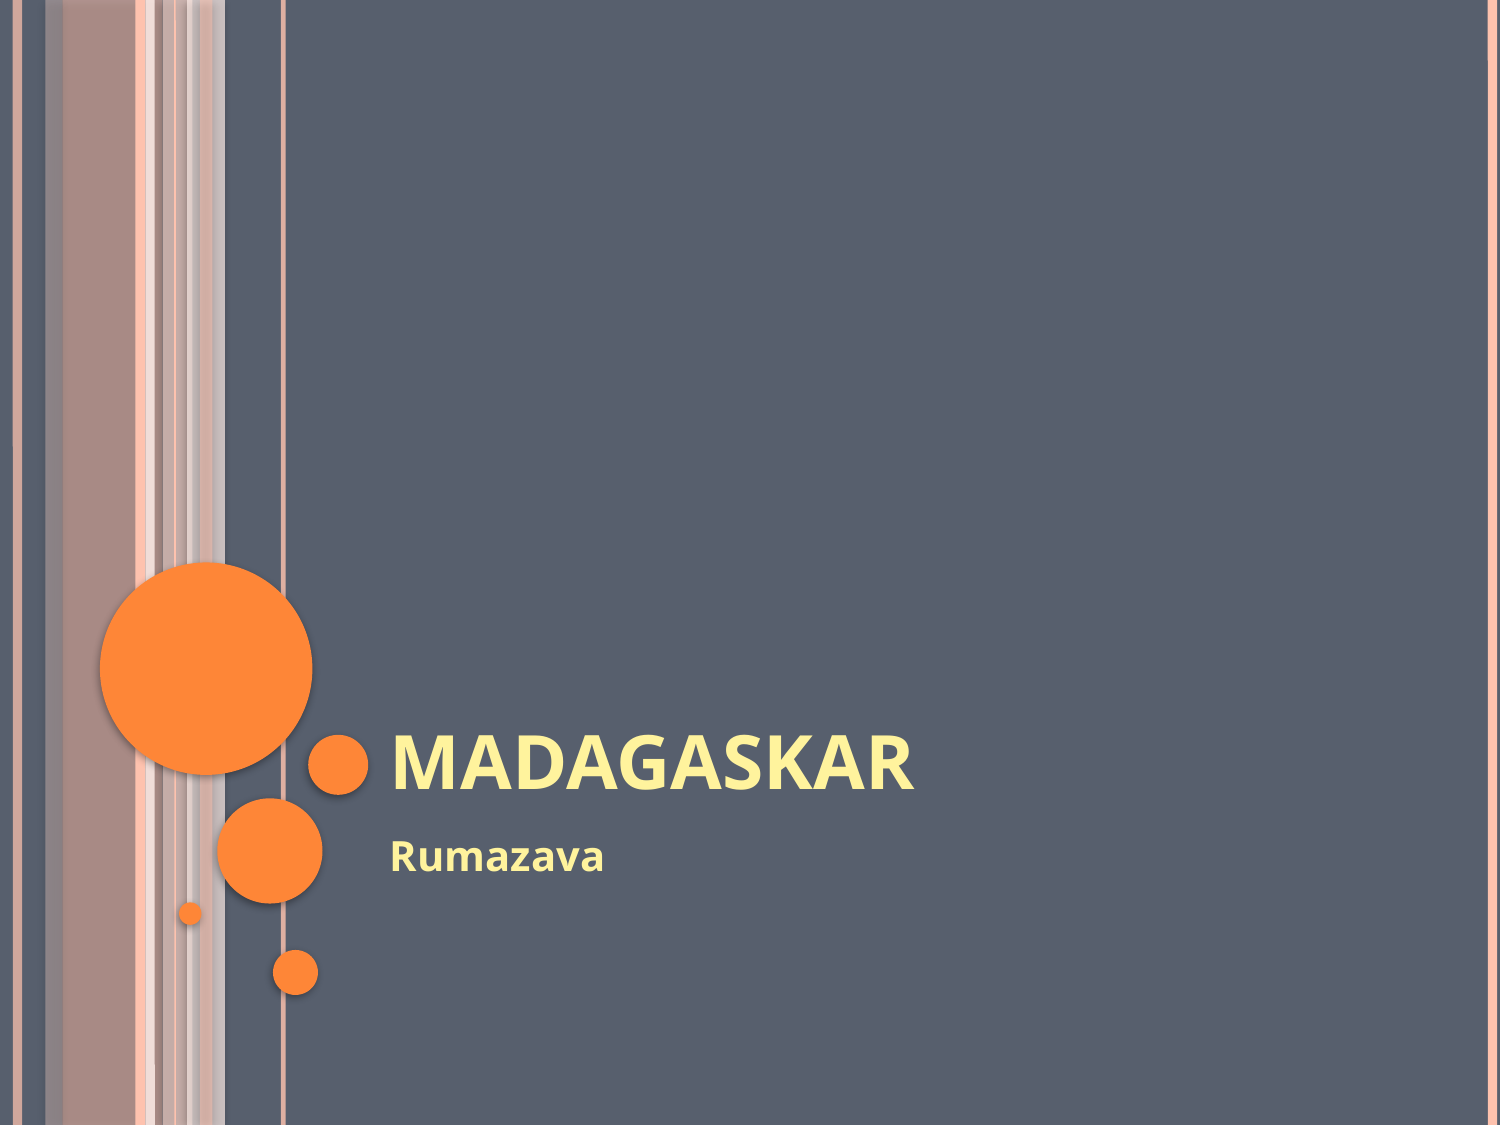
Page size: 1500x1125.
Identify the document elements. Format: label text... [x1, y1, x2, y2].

list Rumazava [375, 821, 1388, 1047]
title Madagaskar [375, 474, 1388, 812]
